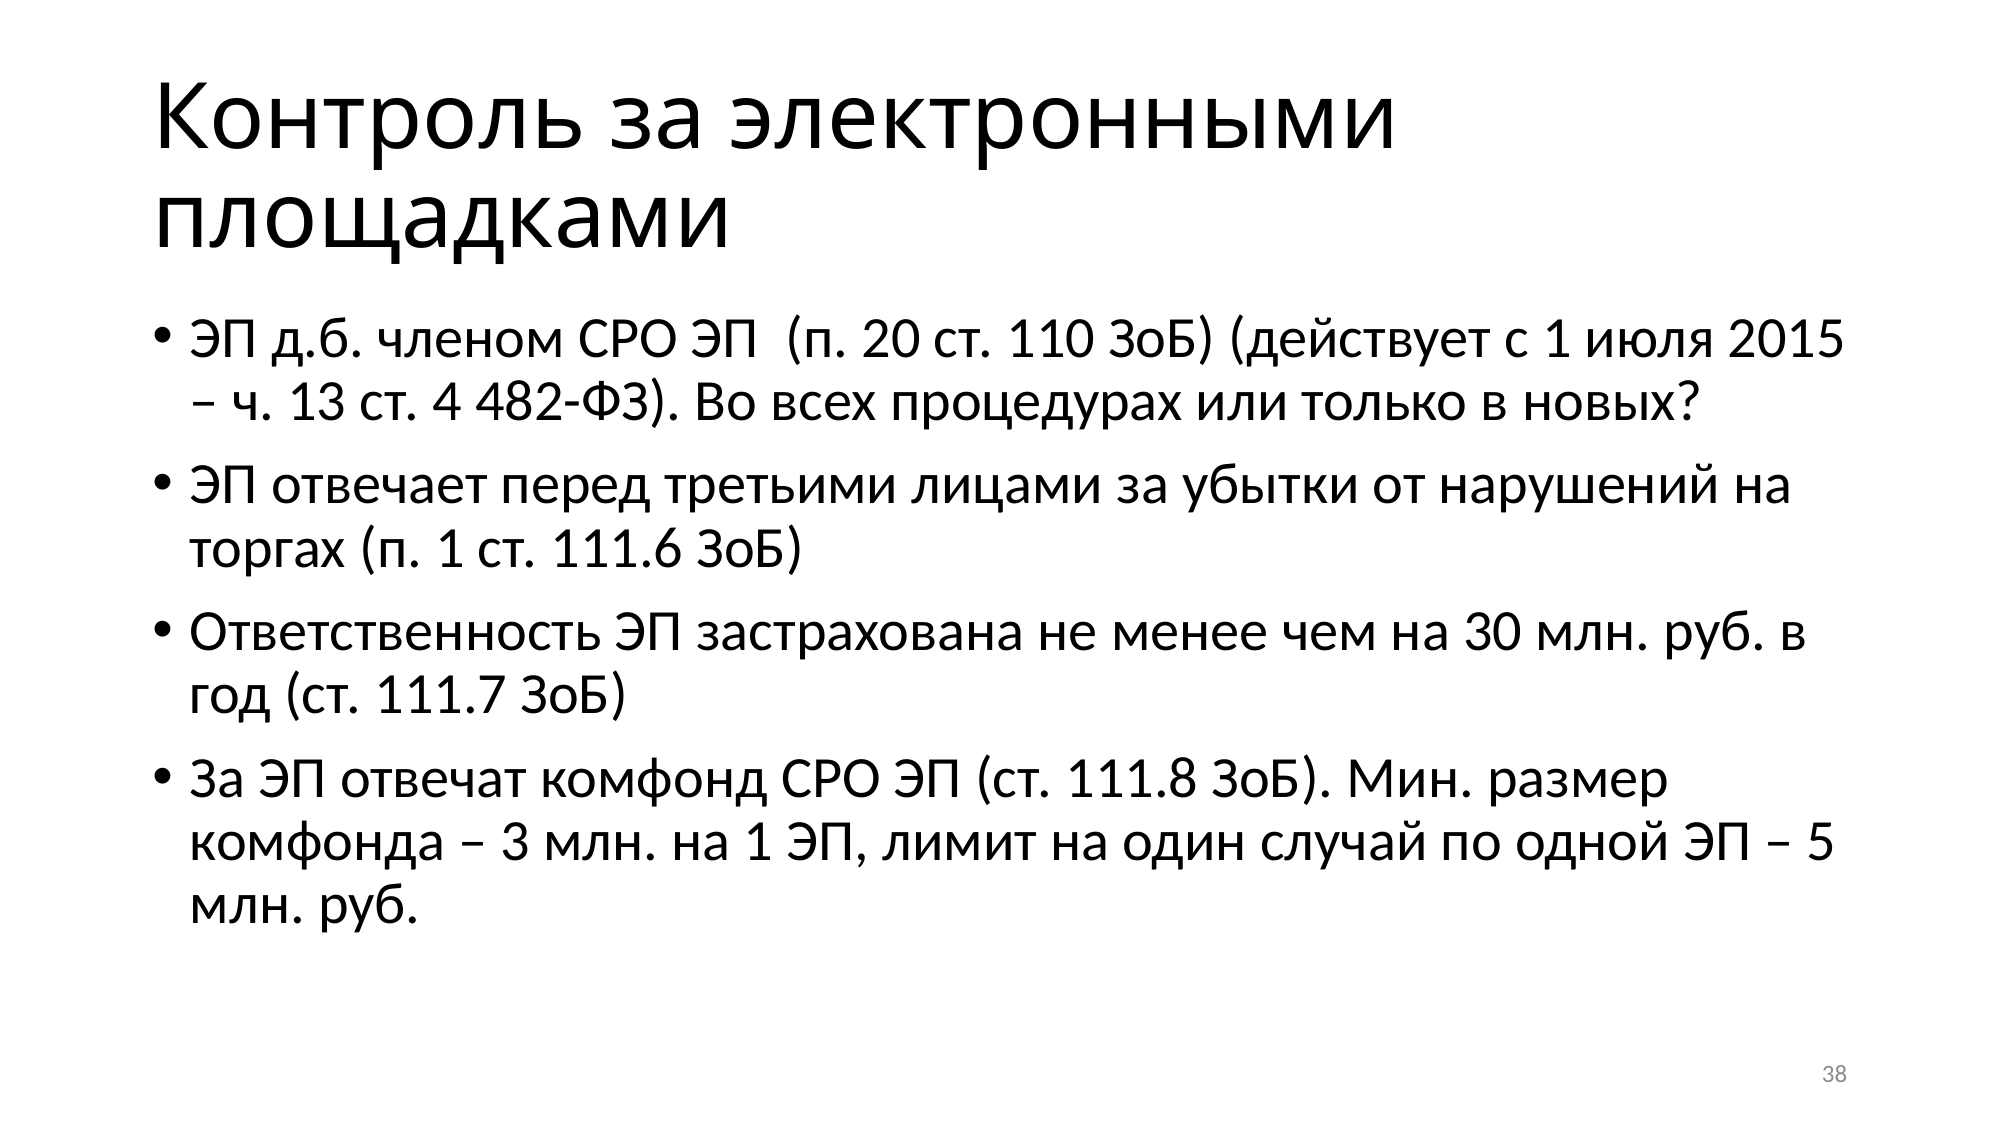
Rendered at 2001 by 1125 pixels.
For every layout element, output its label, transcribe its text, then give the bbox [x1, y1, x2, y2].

list ЭП д.б. членом СРО ЭП (п. 20 ст. 110 ЗоБ) (действует с 1 июля 2015 – ч. 13 ст. 4 482-ФЗ). Во всех процедурах или только в новых? ЭП отвечает перед третьими лицами за убытки от нарушений на торгах (п. 1 ст. 111.6 ЗоБ) Ответственность ЭП застрахована не менее чем на 30 млн. руб. в год (ст. 111.7 ЗоБ) За ЭП отвечат комфонд СРО ЭП (ст. 111.8 ЗоБ). Мин. размер комфонда – 3 млн. на 1 ЭП, лимит на один случай по одной ЭП – 5 млн. руб. [137, 299, 1863, 1014]
title Контроль за электронными площадками [137, 59, 1863, 278]
slide_number 38 [1412, 1042, 1863, 1103]
